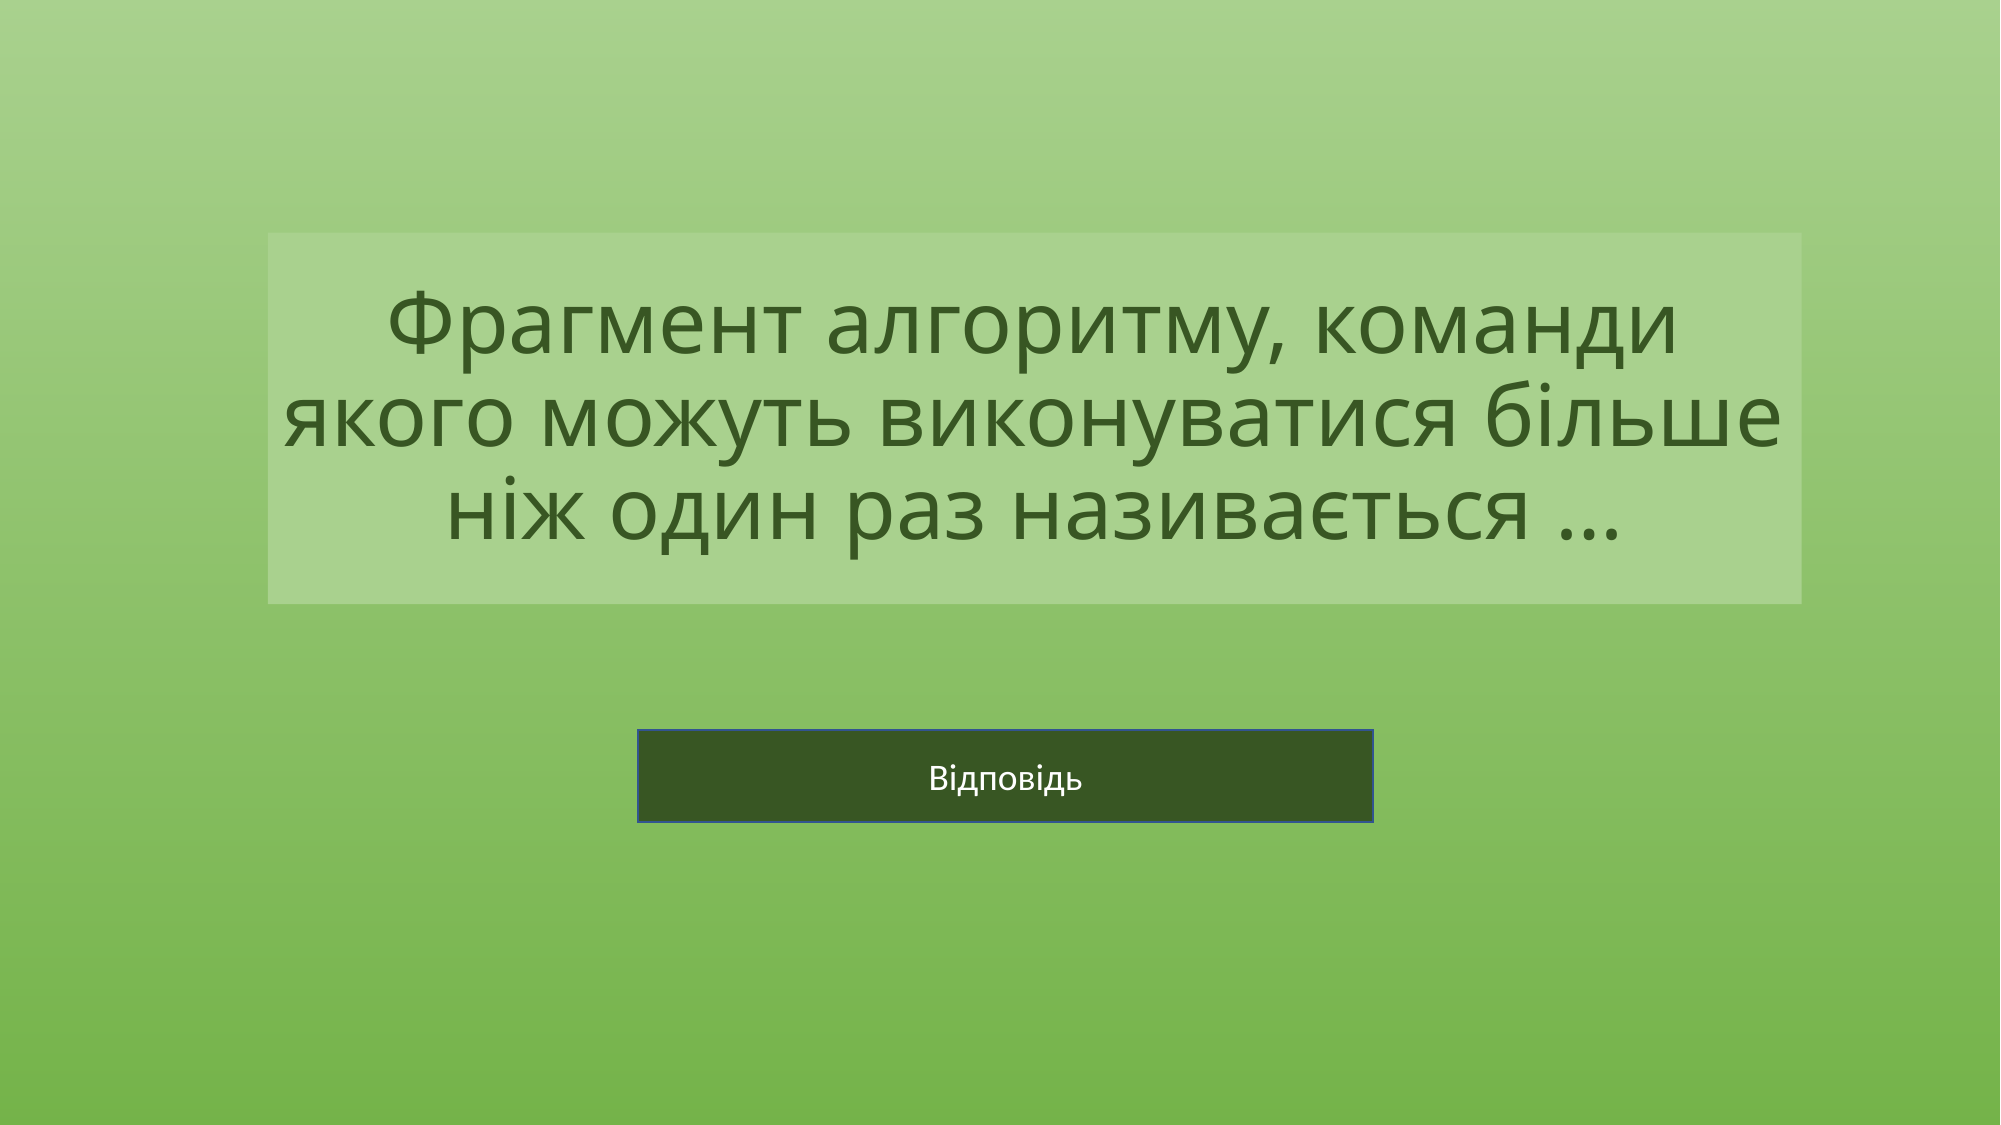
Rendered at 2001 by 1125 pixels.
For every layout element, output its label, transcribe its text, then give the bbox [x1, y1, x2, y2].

title Фрагмент алгоритму, команди якого можуть виконуватися більше ніж один раз називається … [267, 232, 1802, 605]
